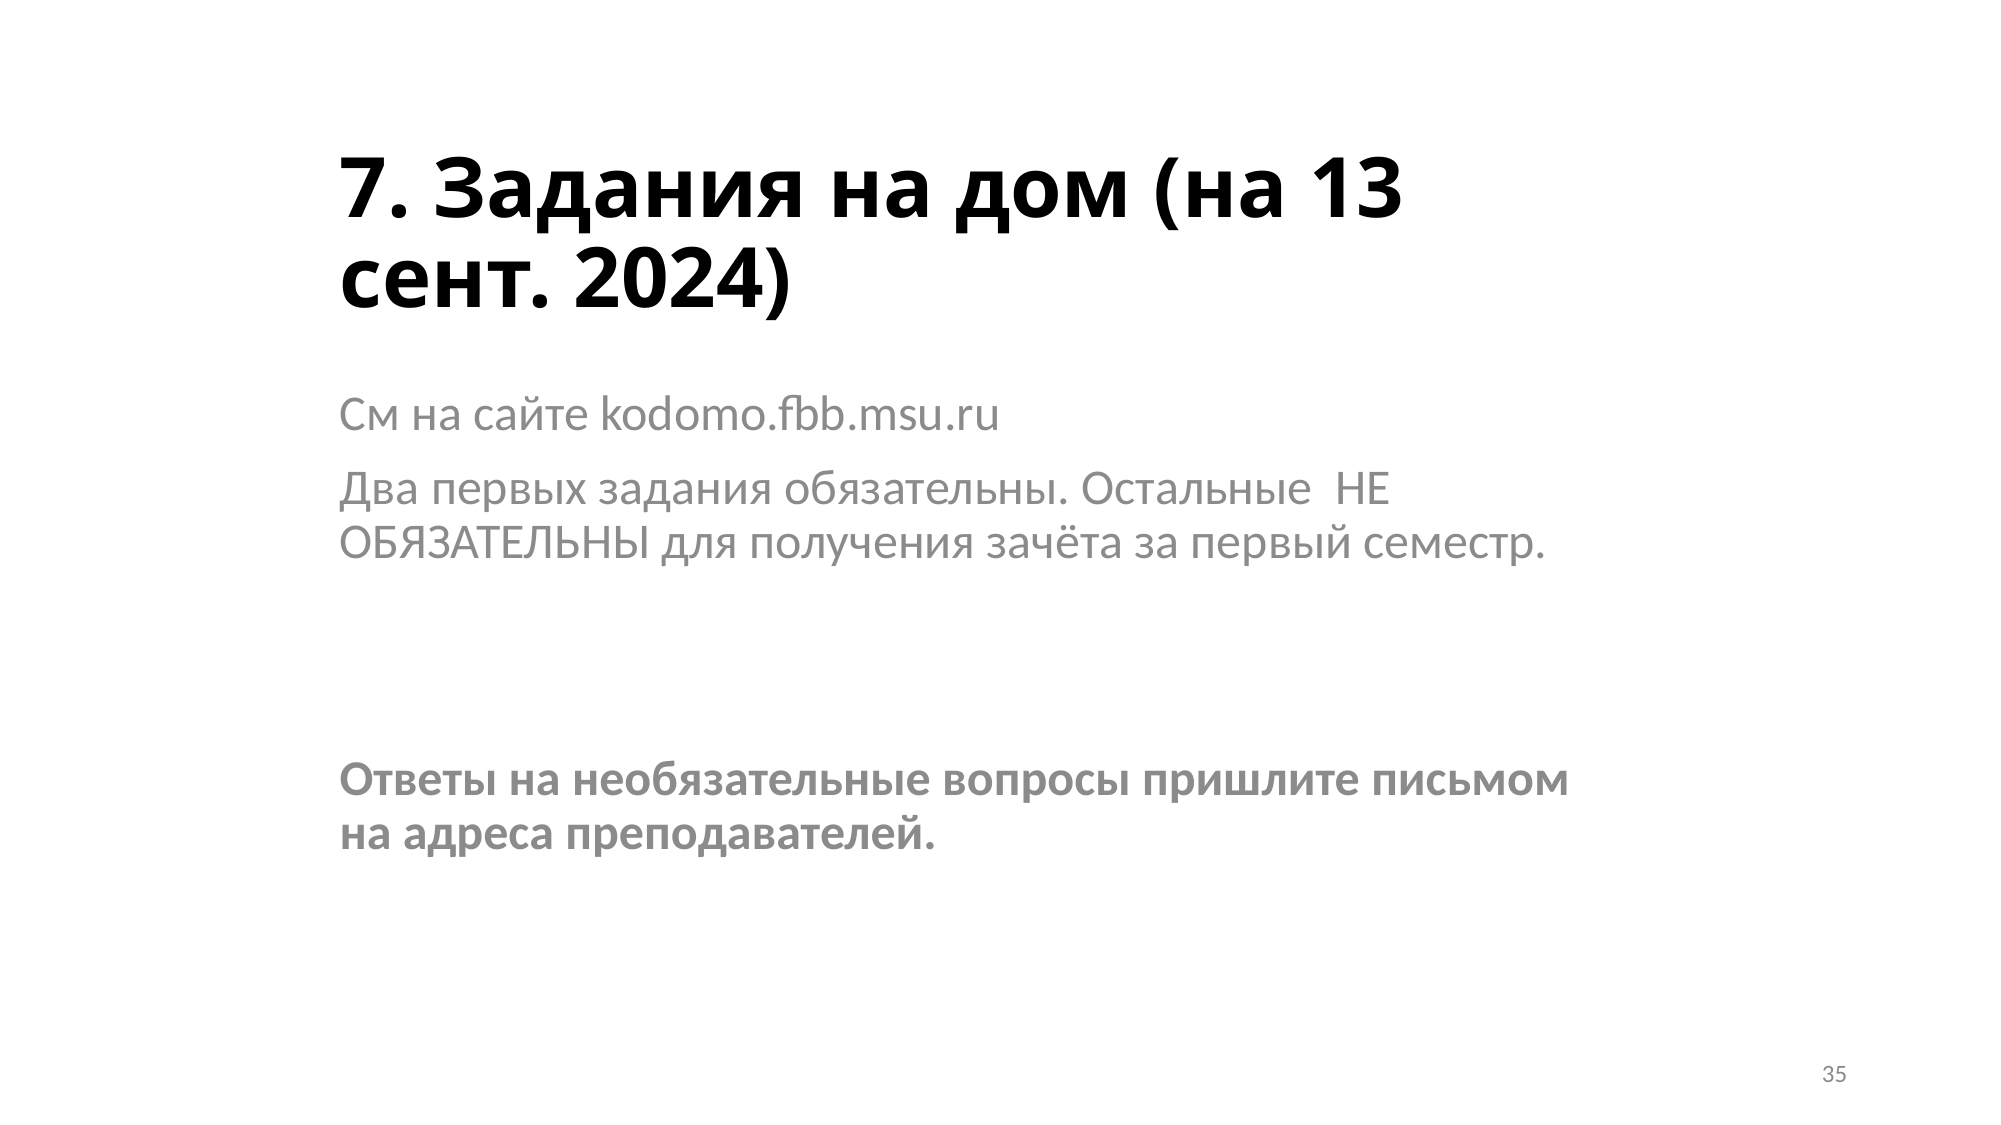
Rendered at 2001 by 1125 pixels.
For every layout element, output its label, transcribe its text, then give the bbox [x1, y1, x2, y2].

slide_number 35 [1412, 1042, 1863, 1103]
list См на сайте kodomo.fbb.msu.ru Два первых задания обязательны. Остальные НЕ ОБЯЗАТЕЛЬНЫ для получения зачёта за первый семестр. Ответы на необязательные вопросы пришлите письмом на адреса преподавателей. [324, 379, 1619, 969]
title 7. Задания на дом (на 13 сент. 2024) [324, 117, 1619, 333]
